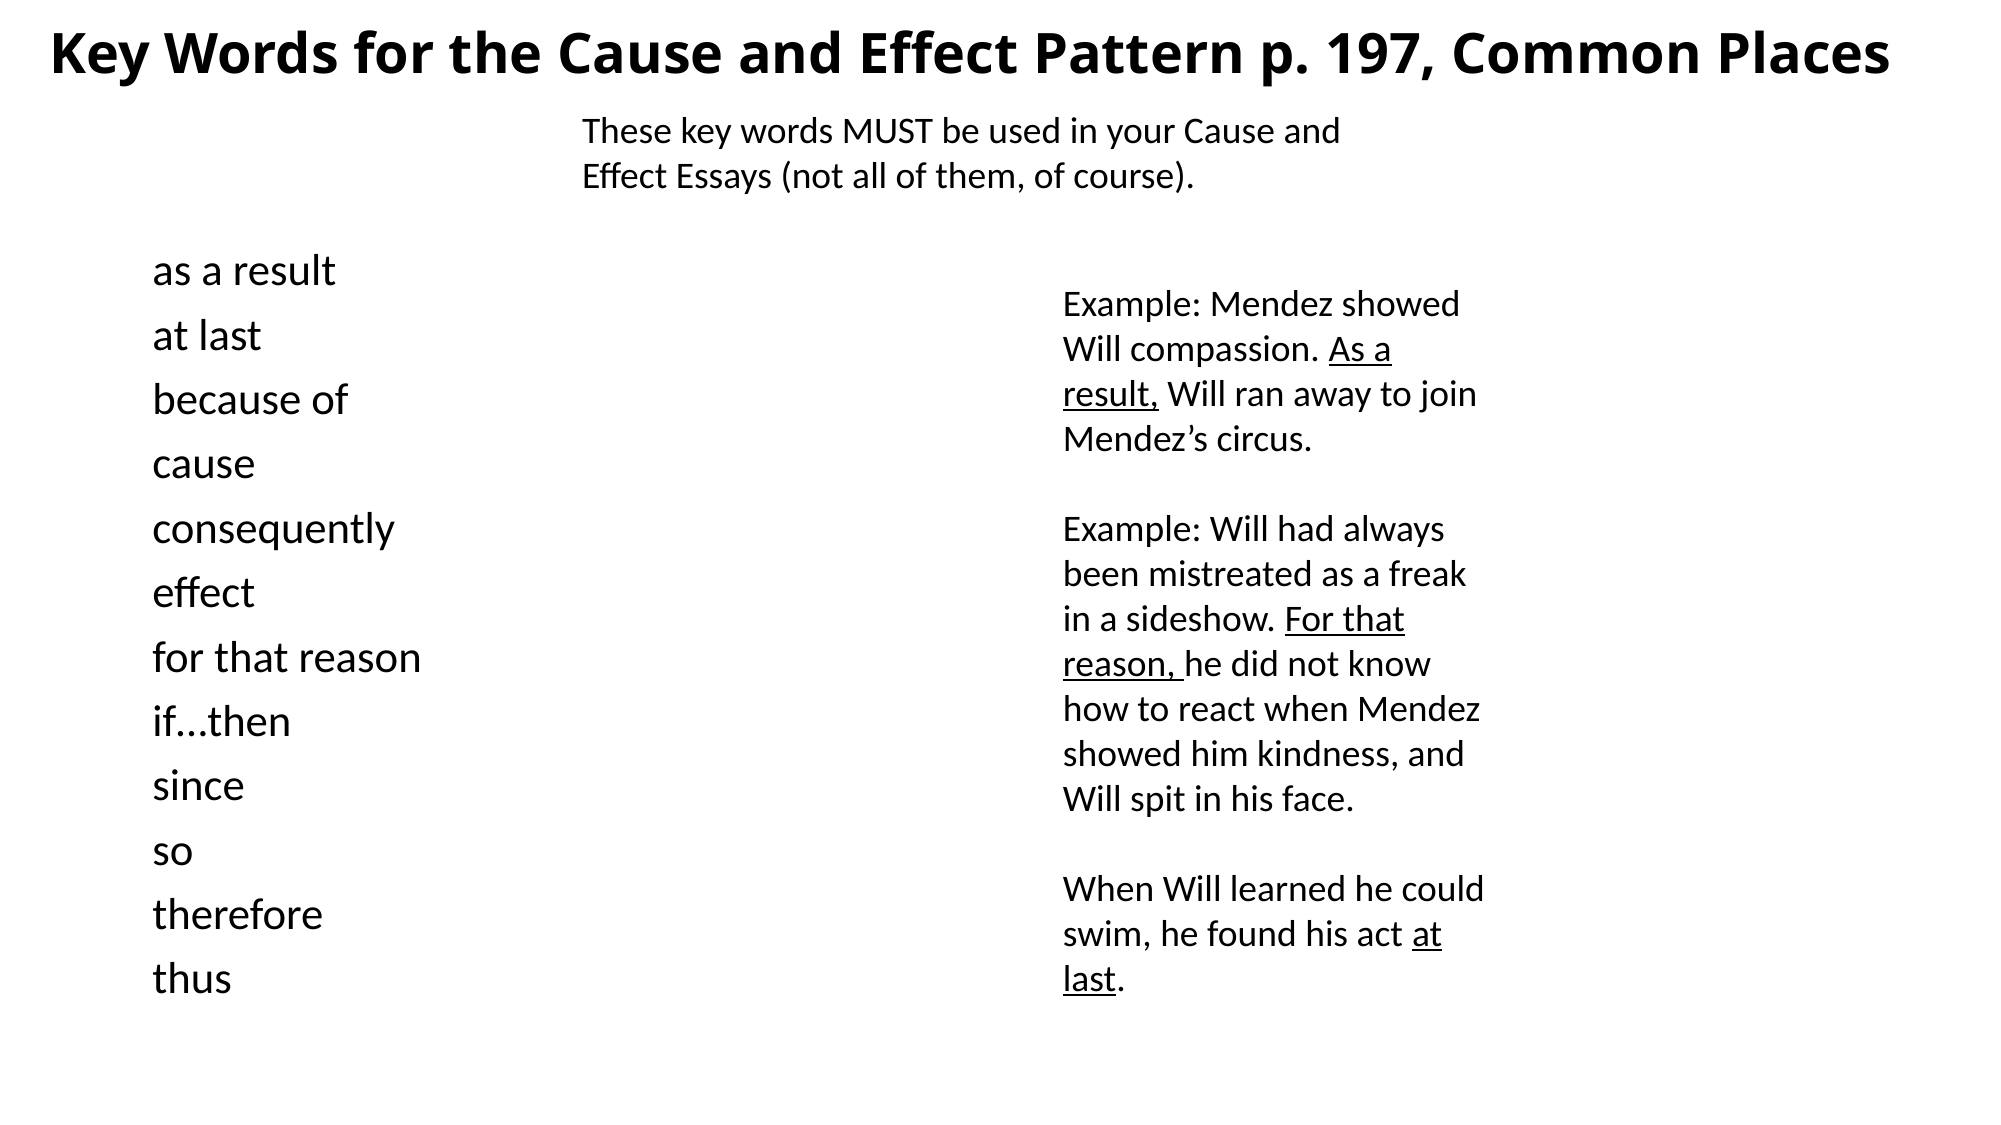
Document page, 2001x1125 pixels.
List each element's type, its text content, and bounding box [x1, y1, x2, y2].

title Key Words for the Cause and Effect Pattern p. 197, Common Places [34, 0, 2000, 111]
text_box These key words MUST be used in your Cause and Effect Essays (not all of them, of course). [567, 98, 1388, 204]
text_box Example: Mendez showed Will compassion. As a result, Will ran away to join Mendez’s circus. Example: Will had always been mistreated as a freak in a sideshow. For that reason, he did not know how to react when Mendez showed him kindness, and Will spit in his face. When Will learned he could swim, he found his act at last. [1048, 271, 1502, 1006]
list as a result at last because of cause consequently effect for that reason if…then since so therefore thus [137, 239, 1863, 1014]
